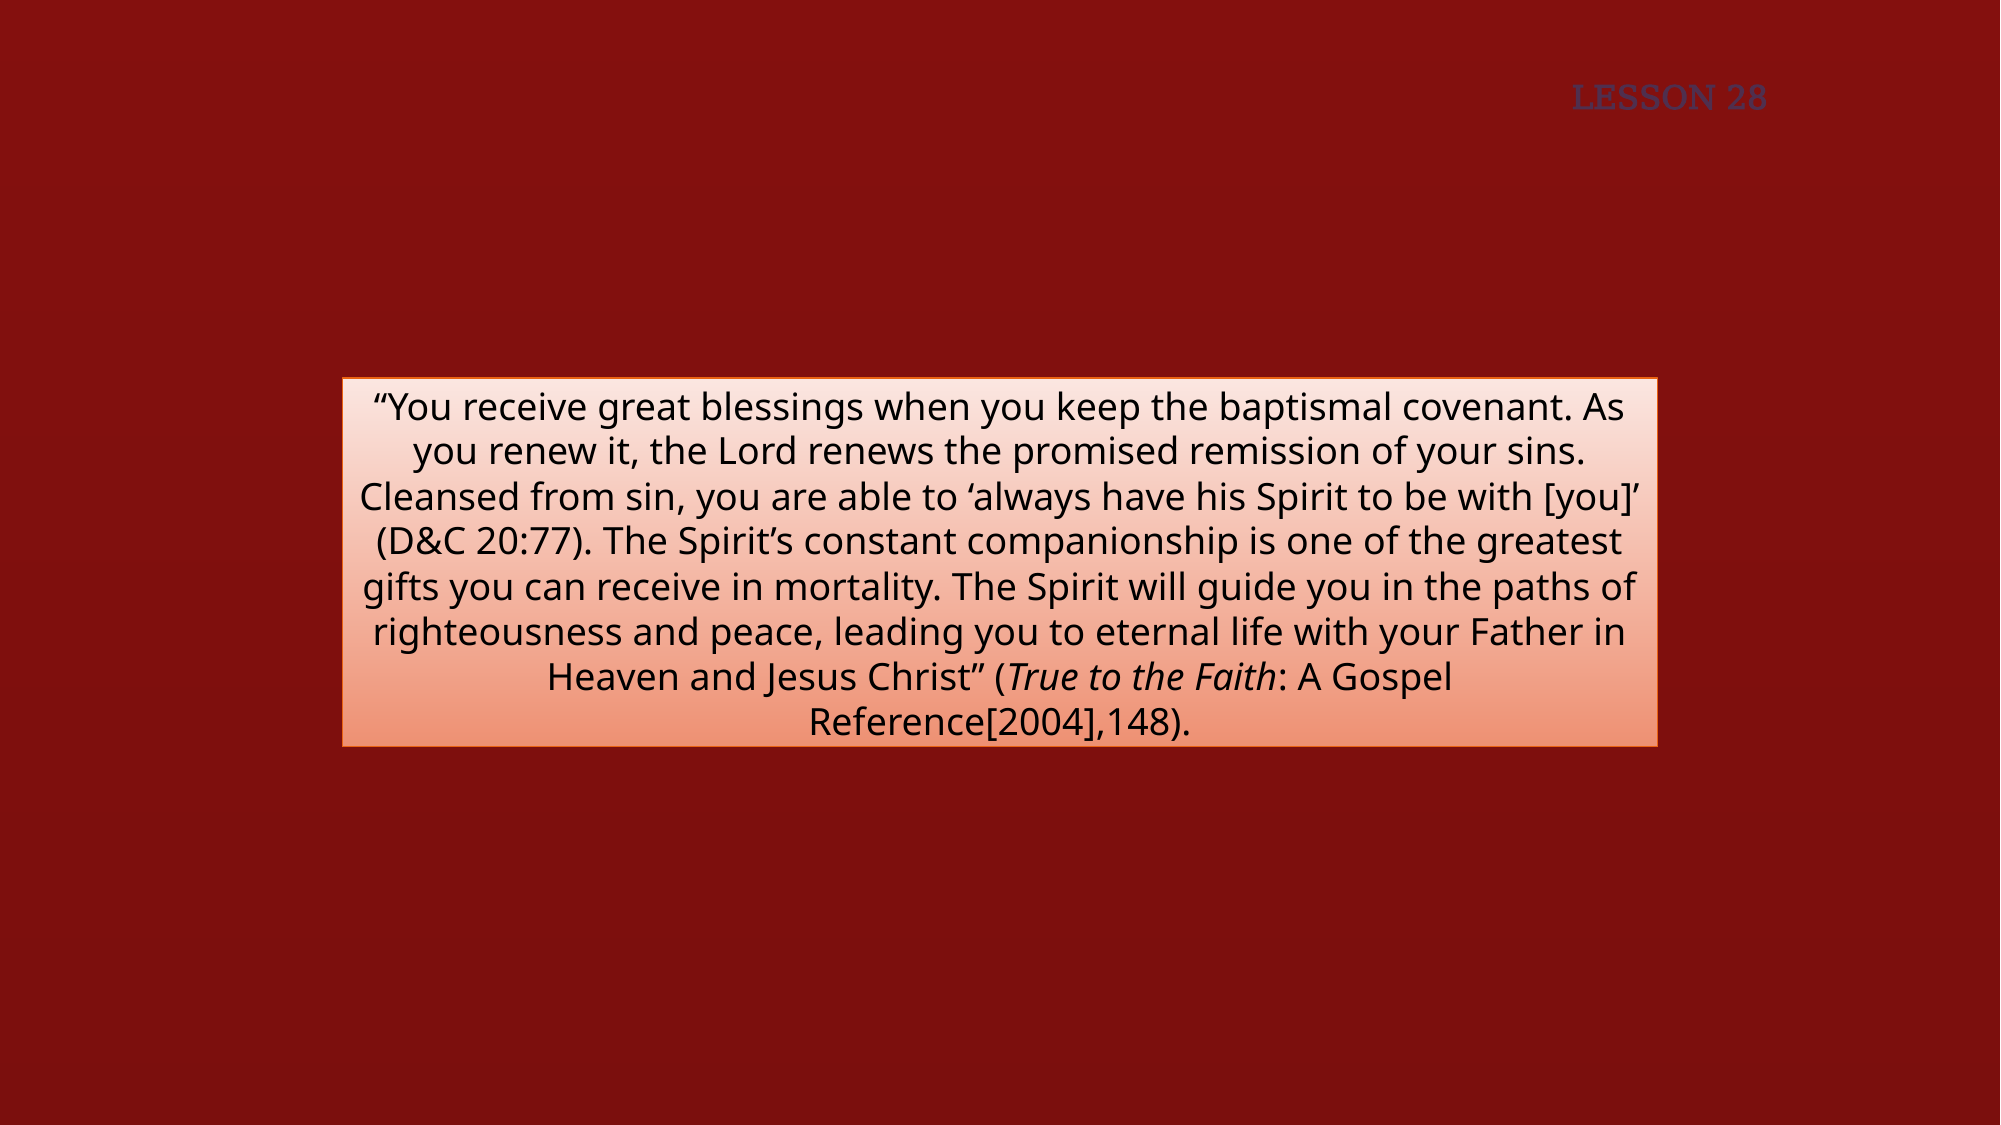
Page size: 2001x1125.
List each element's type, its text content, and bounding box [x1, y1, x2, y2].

text_box LESSON 28 [1556, 68, 1814, 147]
text_box “You receive great blessings when you keep the baptismal covenant. As you renew it, the Lord renews the promised remission of your sins. Cleansed from sin, you are able to ‘always have his Spirit to be with [you]’ (D&C 20:77). The Spirit’s constant companionship is one of the greatest gifts you can receive in mortality. The Spirit will guide you in the paths of righteousness and peace, leading you to eternal life with your Father in Heaven and Jesus Christ” (True to the Faith: A Gospel Reference[2004],148). [342, 377, 1658, 747]
